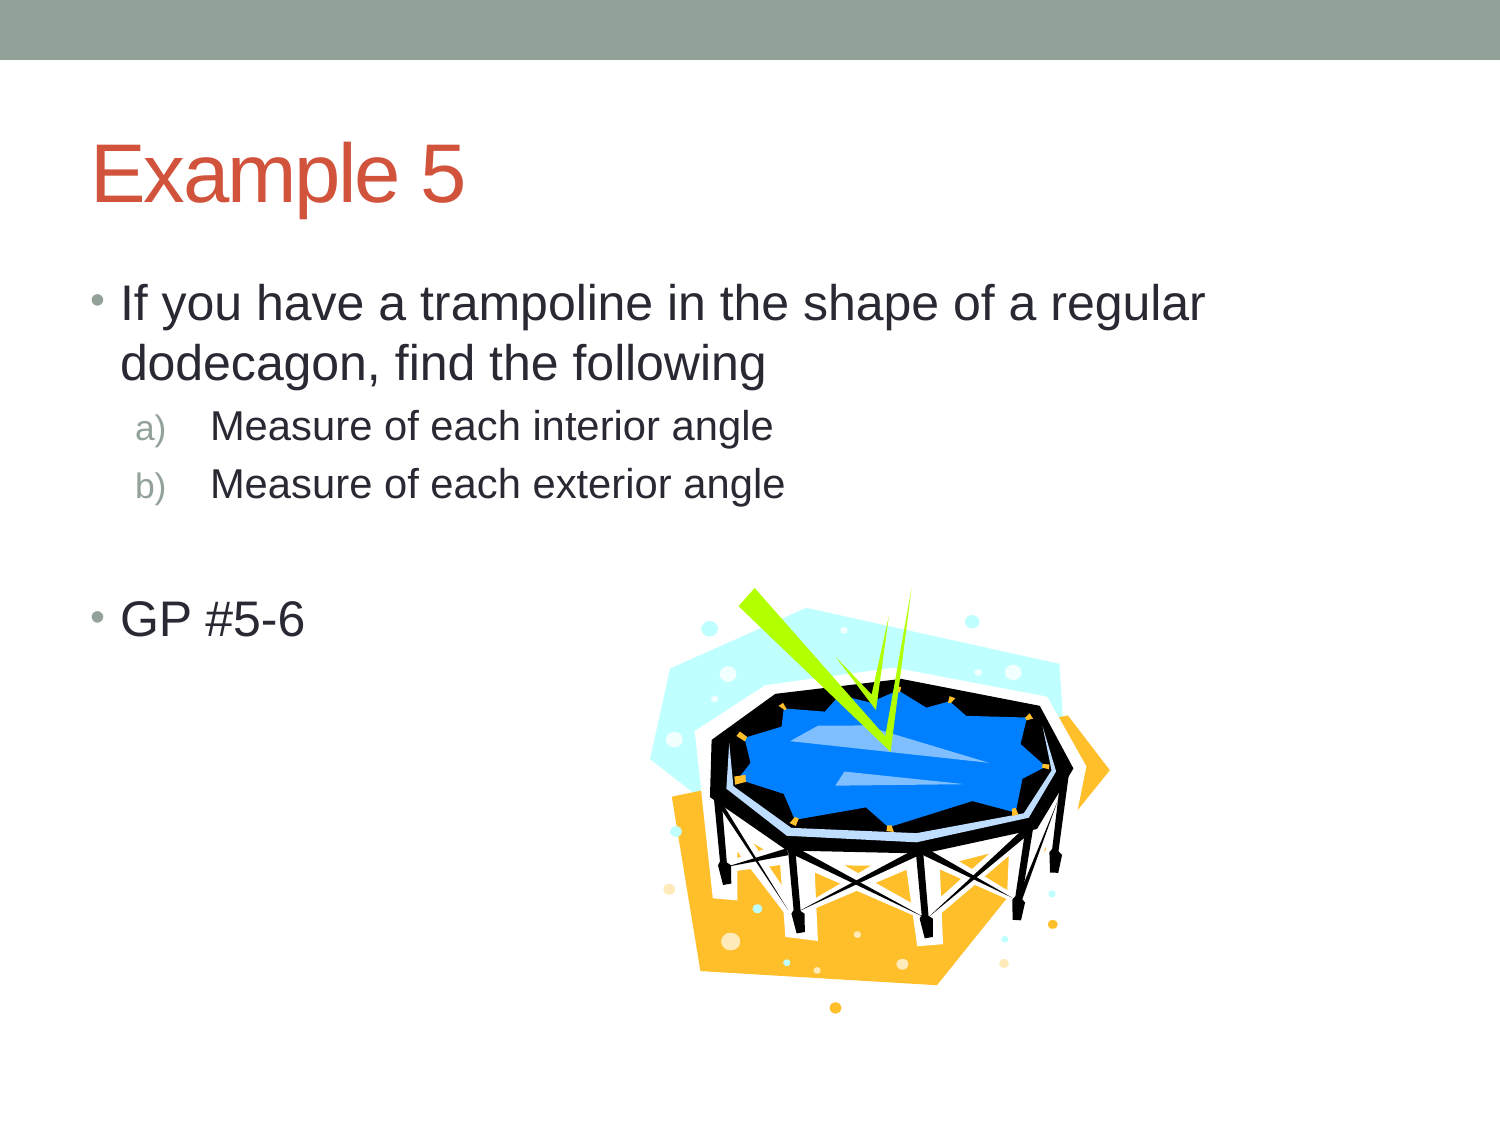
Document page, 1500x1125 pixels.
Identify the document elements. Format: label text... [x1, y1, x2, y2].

title Example 5 [75, 87, 1425, 250]
picture [649, 587, 1110, 1014]
list If you have a trampoline in the shape of a regular dodecagon, find the following Measure of each interior angle Measure of each exterior angle GP #5-6 [75, 262, 1425, 1063]
